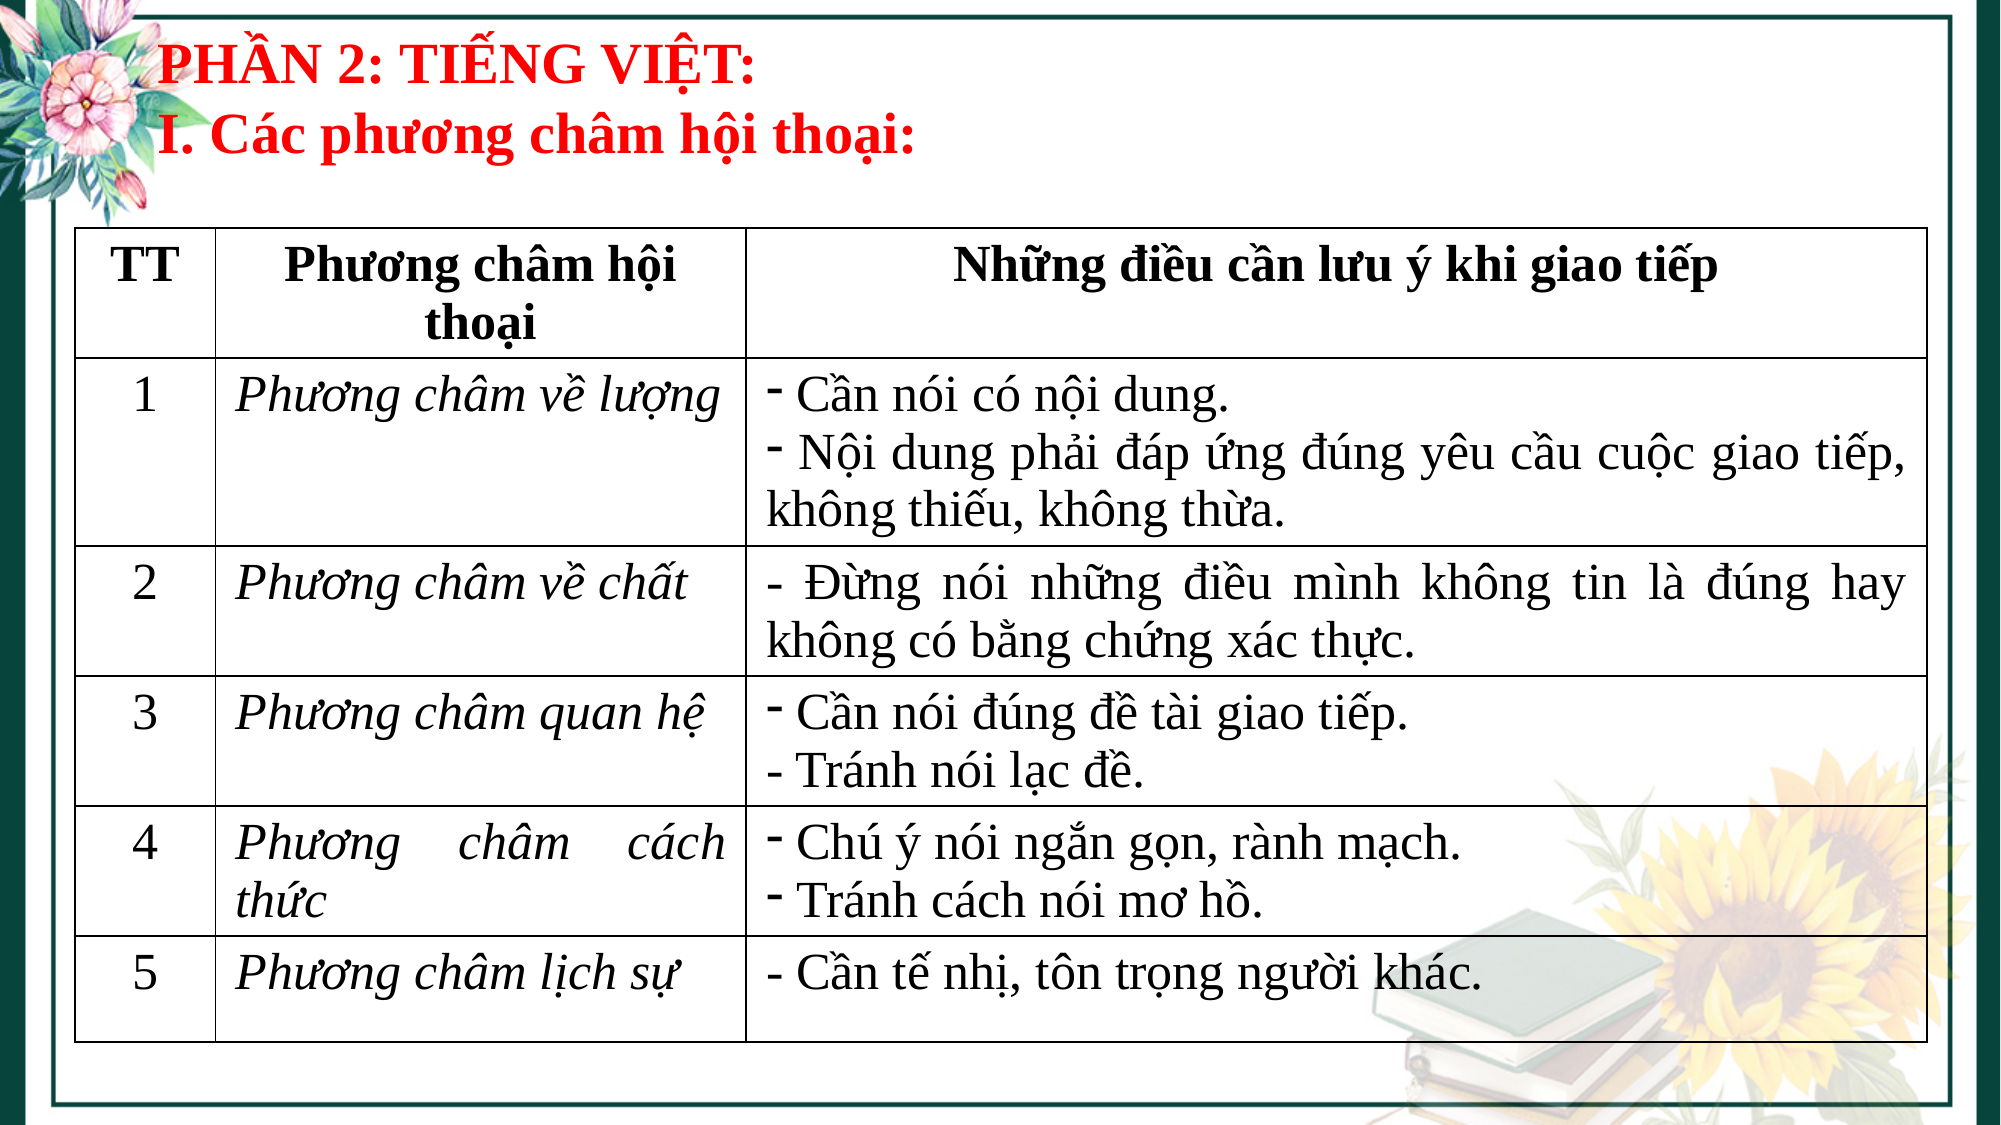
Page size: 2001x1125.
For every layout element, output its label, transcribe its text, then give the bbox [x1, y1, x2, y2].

table_cell Phương châm về lượng [216, 359, 745, 545]
table_cell Cần nói có nội dung. Nội dung phải đáp ứng đúng yêu cầu cuộc giao tiếp, không thiếu, không thừa. [747, 359, 1926, 545]
table_cell 5 [76, 937, 215, 1041]
table_cell Phương châm về chất [216, 547, 745, 675]
table_cell 3 [76, 677, 215, 805]
table_header TT [76, 229, 215, 357]
table_cell 4 [76, 807, 215, 935]
table_cell - Cần tế nhị, tôn trọng người khác. [747, 937, 1926, 1041]
table_cell Cần nói đúng đề tài giao tiếp. - Tránh nói lạc đề. [747, 677, 1926, 805]
table_header Phương châm hội thoại [216, 229, 745, 357]
table_cell 1 [76, 359, 215, 545]
table_cell Chú ý nói ngắn gọn, rành mạch. Tránh cách nói mơ hồ. [747, 807, 1926, 935]
text_box PHẦN 2: TIẾNG VIỆT: I. Các phương châm hội thoại: [143, 17, 1953, 173]
table_cell - Đừng nói những điều mình không tin là đúng hay không có bằng chứng xác thực. [747, 547, 1926, 675]
table_cell 2 [76, 547, 215, 675]
picture [0, 0, 2001, 1125]
table_cell Phương châm quan hệ [216, 677, 745, 805]
table_header Những điều cần lưu ý khi giao tiếp [747, 229, 1926, 357]
table_cell Phương châm lịch sự [216, 937, 745, 1041]
table_cell Phương châm cách thức [216, 807, 745, 935]
